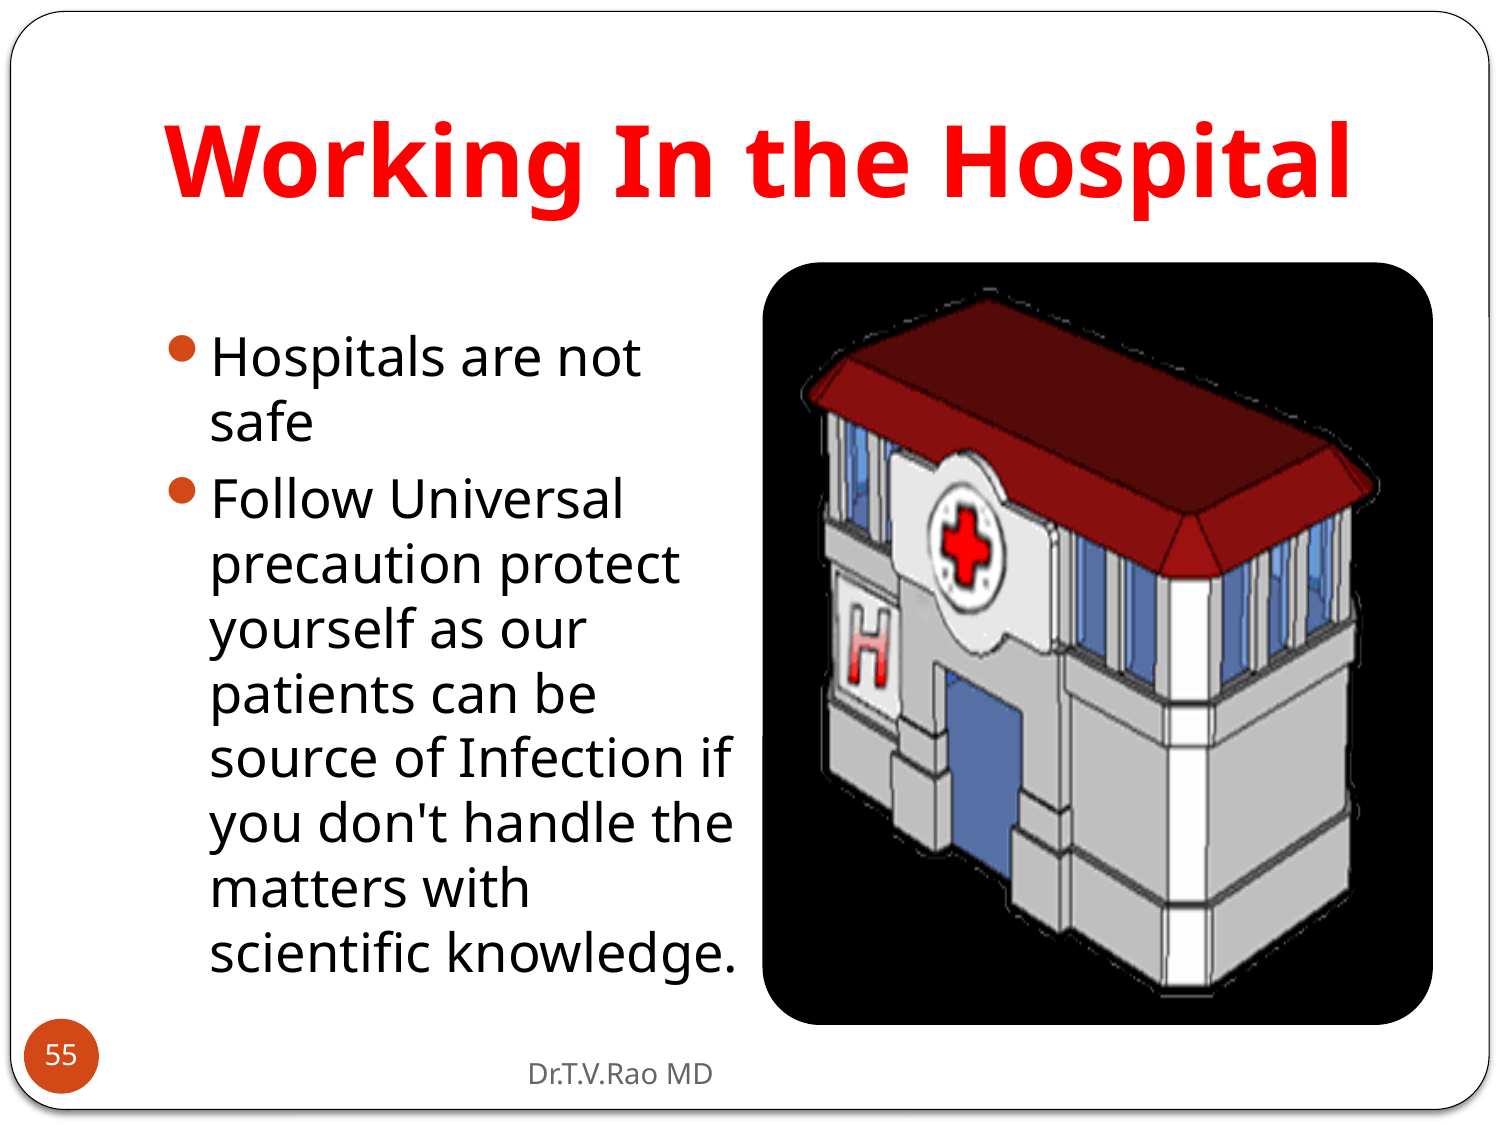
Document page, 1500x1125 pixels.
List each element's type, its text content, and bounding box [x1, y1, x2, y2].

list Hospitals are not safe Follow Universal precaution protect yourself as our patients can be source of Infection if you don't handle the matters with scientific knowledge. [150, 237, 765, 988]
picture [762, 262, 1434, 1026]
title Working In the Hospital [150, 45, 1425, 233]
slide_number 55 [23, 1018, 99, 1094]
footer Dr.T.V.Rao MD [512, 1042, 988, 1103]
